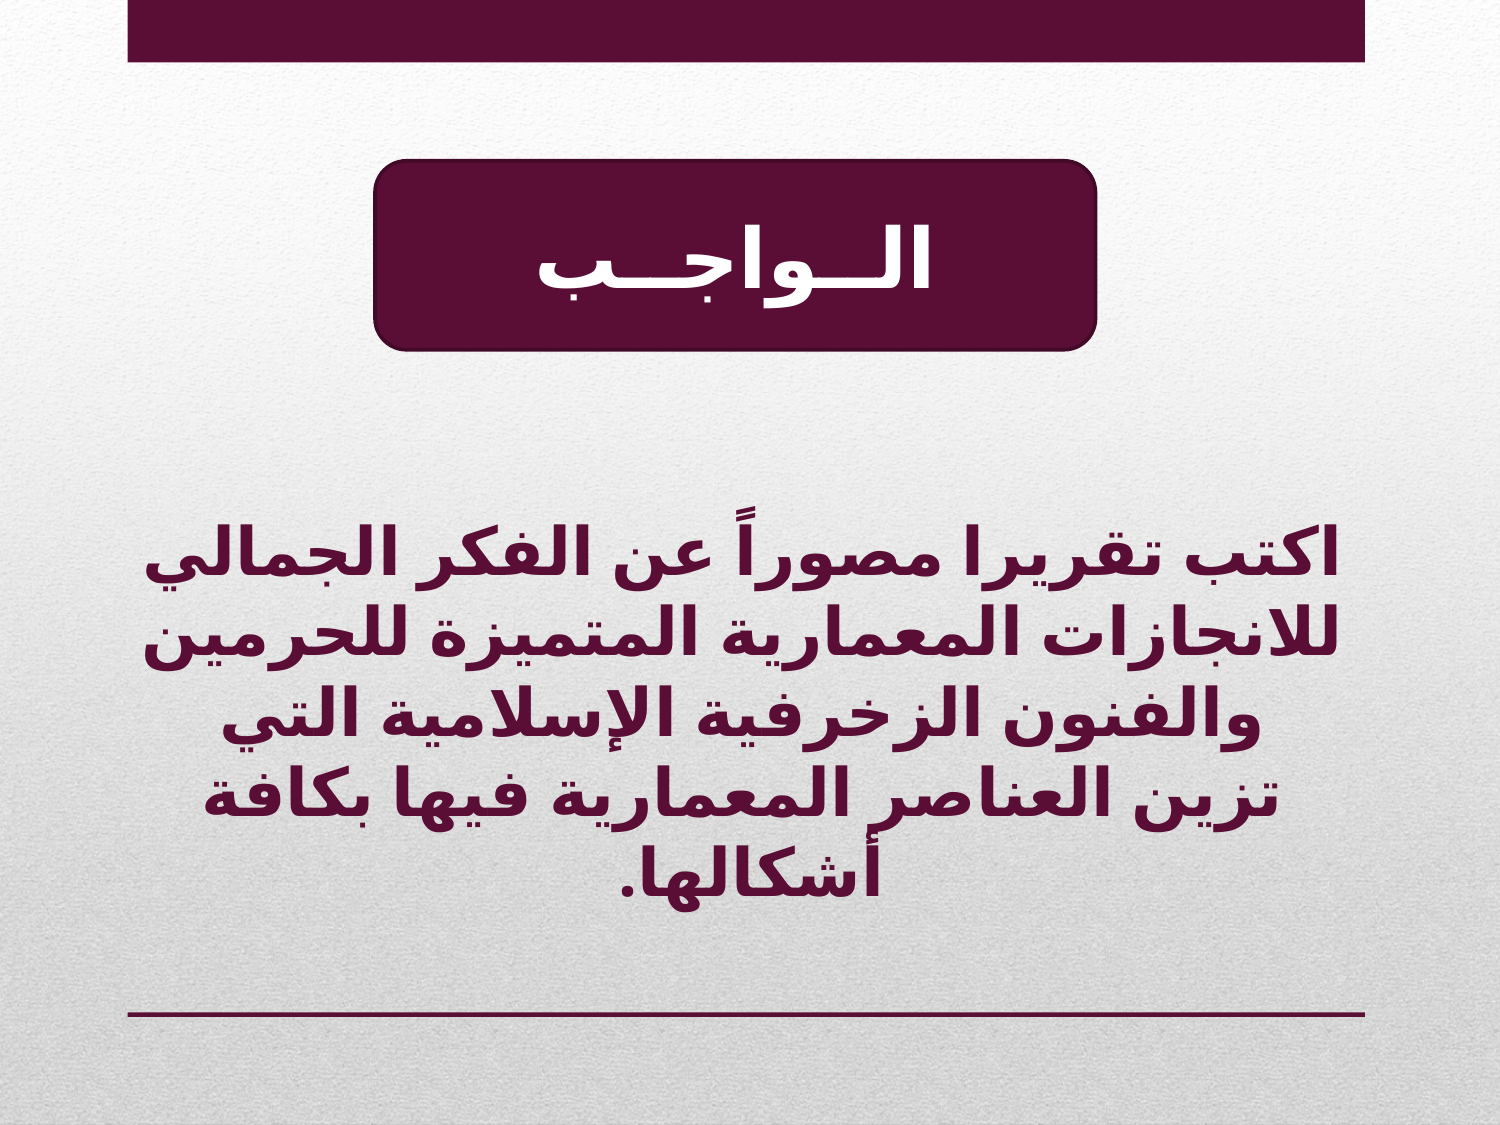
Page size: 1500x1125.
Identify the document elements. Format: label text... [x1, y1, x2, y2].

text_box الــواجــب [373, 158, 1098, 352]
list اكتب تقريرا مصوراً عن الفكر الجمالي للانجازات المعمارية المتميزة للحرمين والفنون الزخرفية الإسلامية التي تزين العناصر المعمارية فيها بكافة أشكالها. [123, 302, 1362, 941]
